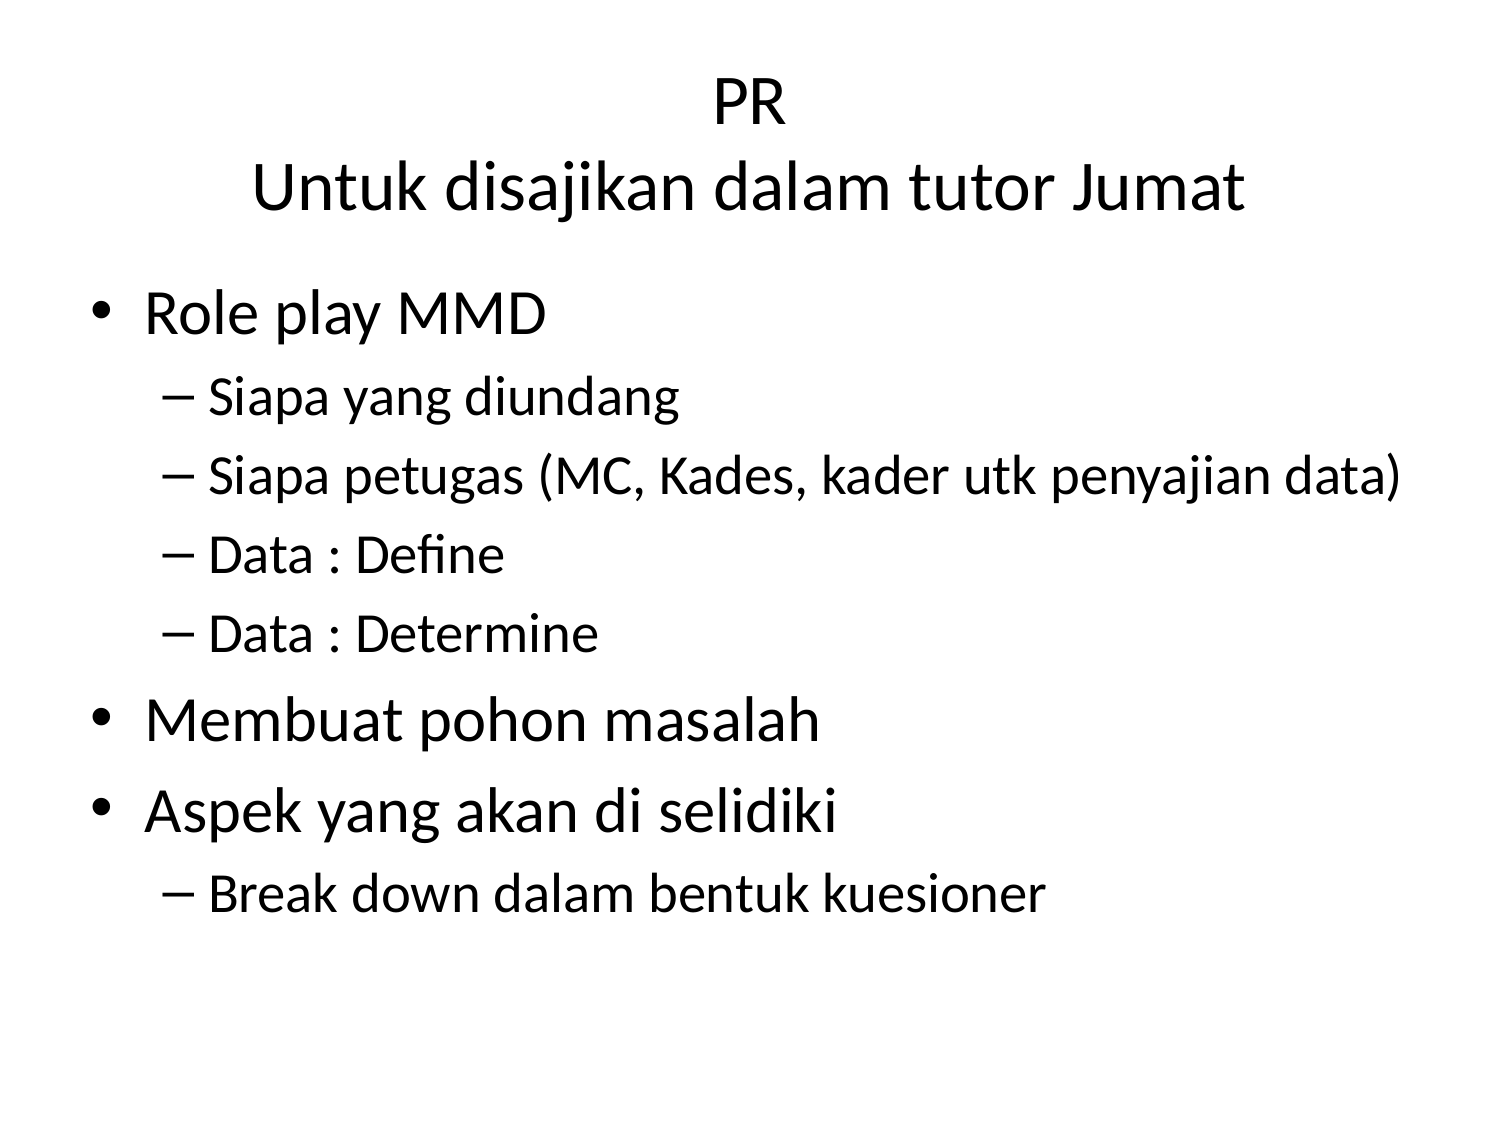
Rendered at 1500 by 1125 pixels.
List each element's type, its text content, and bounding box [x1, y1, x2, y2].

list Role play MMD Siapa yang diundang Siapa petugas (MC, Kades, kader utk penyajian data) Data : Define Data : Determine Membuat pohon masalah Aspek yang akan di selidiki Break down dalam bentuk kuesioner [75, 262, 1425, 1005]
title PR Untuk disajikan dalam tutor Jumat [75, 45, 1425, 233]
